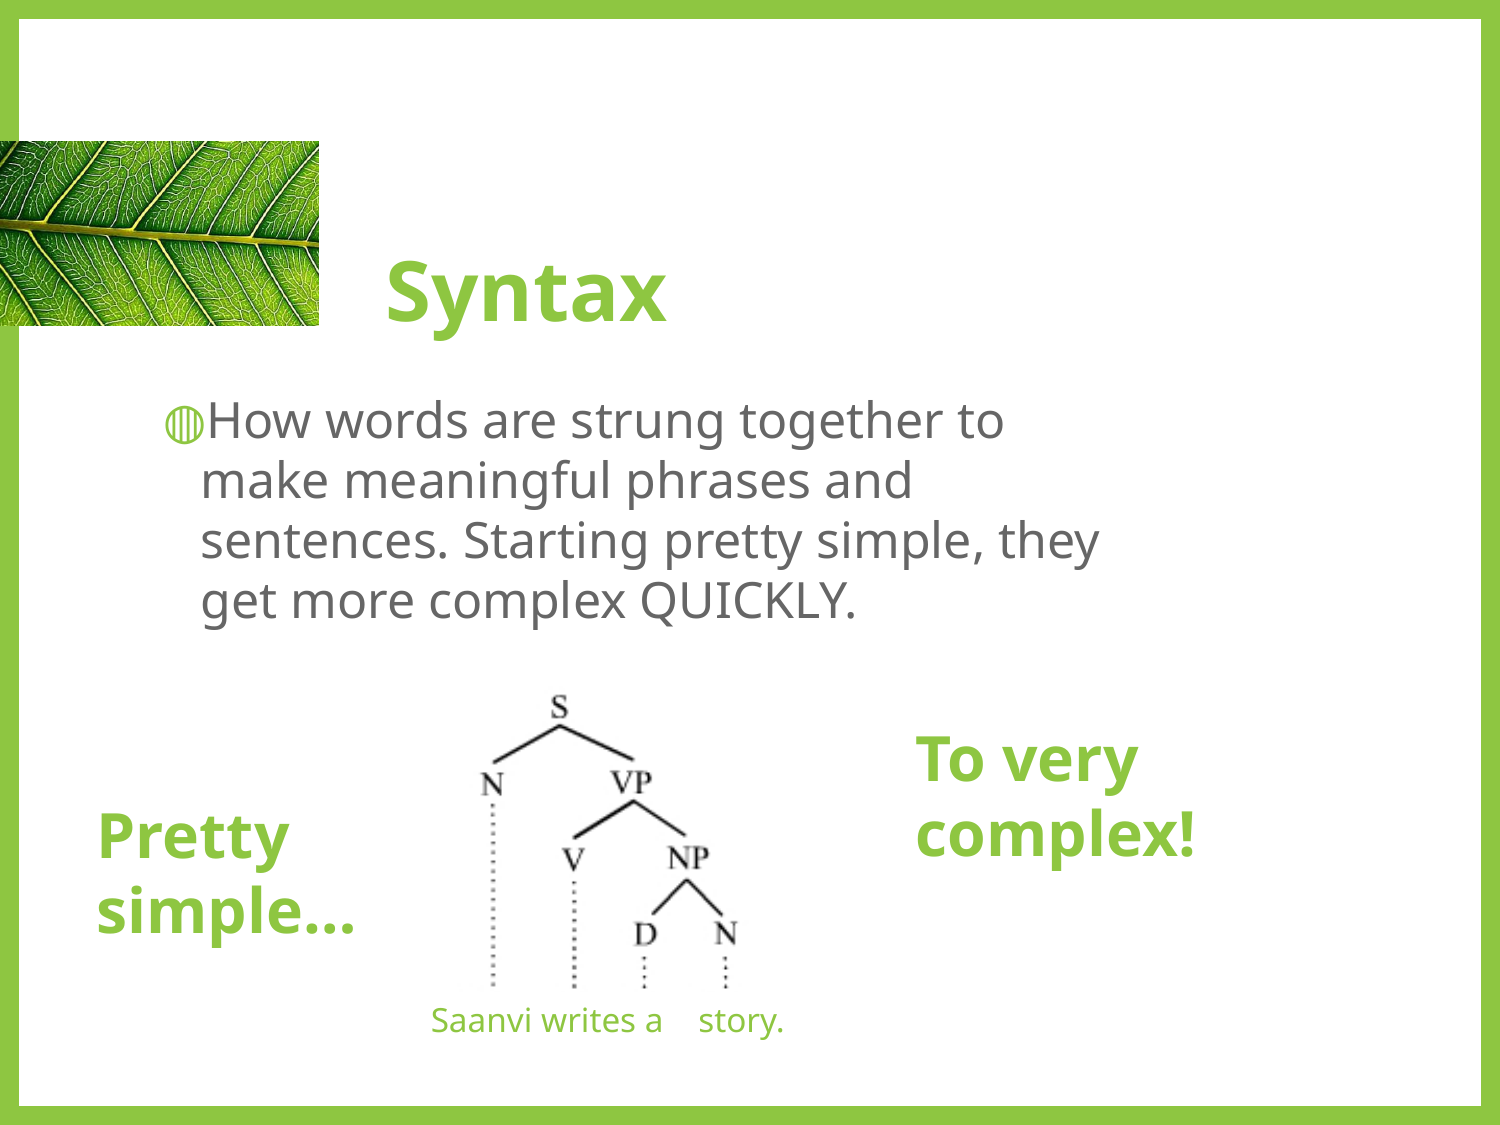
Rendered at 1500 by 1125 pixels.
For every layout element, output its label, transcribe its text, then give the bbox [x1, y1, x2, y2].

text_box To very complex! [900, 651, 1217, 884]
list How words are strung together to make meaningful phrases and sentences. Starting pretty simple, they get more complex QUICKLY. [110, 373, 1120, 651]
text_box Pretty simple… [81, 728, 397, 961]
picture [453, 684, 768, 992]
picture [0, 141, 319, 326]
text_box Saanvi writes a story. [415, 991, 829, 1055]
title Syntax [370, 259, 924, 354]
